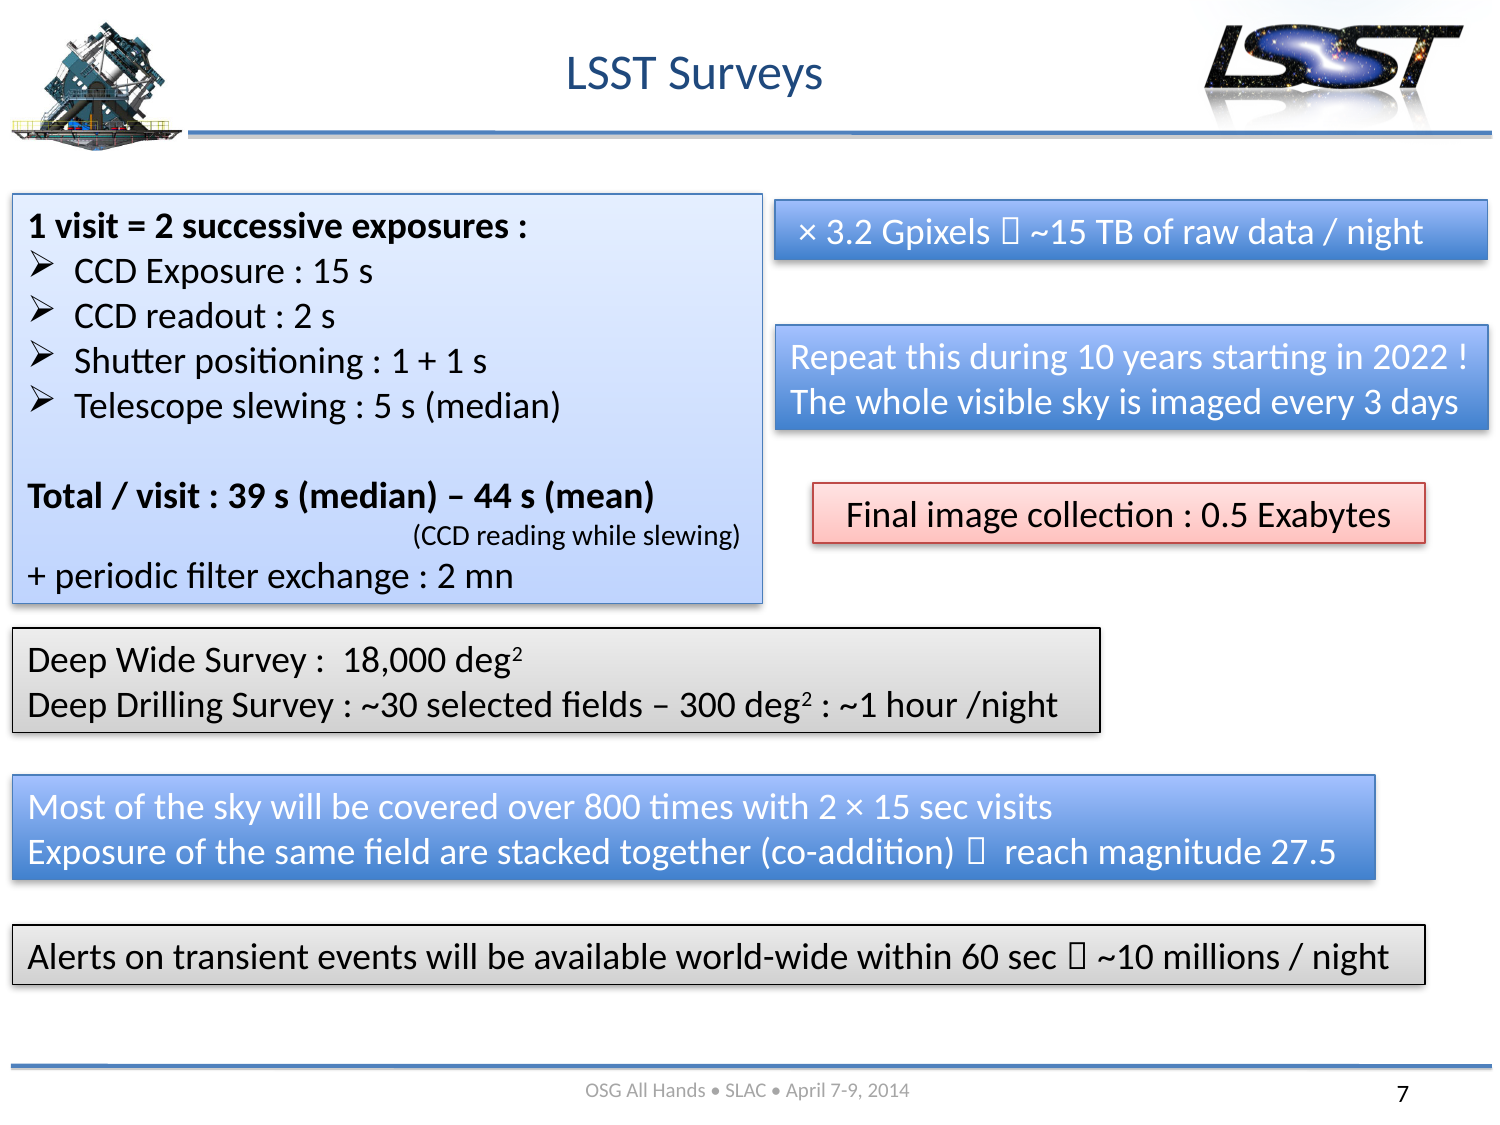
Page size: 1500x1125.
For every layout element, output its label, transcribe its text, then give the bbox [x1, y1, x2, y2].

text_box Repeat this during 10 years starting in 2022 ! The whole visible sky is imaged every 3 days [775, 324, 1489, 430]
text_box 1 visit = 2 successive exposures : CCD Exposure : 15 s CCD readout : 2 s Shutter positioning : 1 + 1 s Telescope slewing : 5 s (median) Total / visit : 39 s (median) – 44 s (mean) (CCD reading while slewing) + periodic filter exchange : 2 mn [12, 193, 763, 604]
text_box × 3.2 Gpixels  ~15 TB of raw data / night [774, 199, 1488, 260]
title LSST Surveys [186, 23, 1203, 116]
text_box Alerts on transient events will be available world-wide within 60 sec  ~10 millions / night [12, 924, 1426, 985]
picture [10, 14, 188, 151]
text_box Most of the sky will be covered over 800 times with 2 × 15 sec visits Exposure of the same field are stacked together (co-addition)  reach magnitude 27.5 [12, 774, 1376, 880]
text_box Deep Wide Survey : 18,000 deg2 Deep Drilling Survey : ~30 selected fields – 300 deg2 : ~1 hour /night [12, 627, 1101, 733]
picture [1166, 0, 1492, 184]
text_box Final image collection : 0.5 Exabytes [812, 482, 1426, 544]
